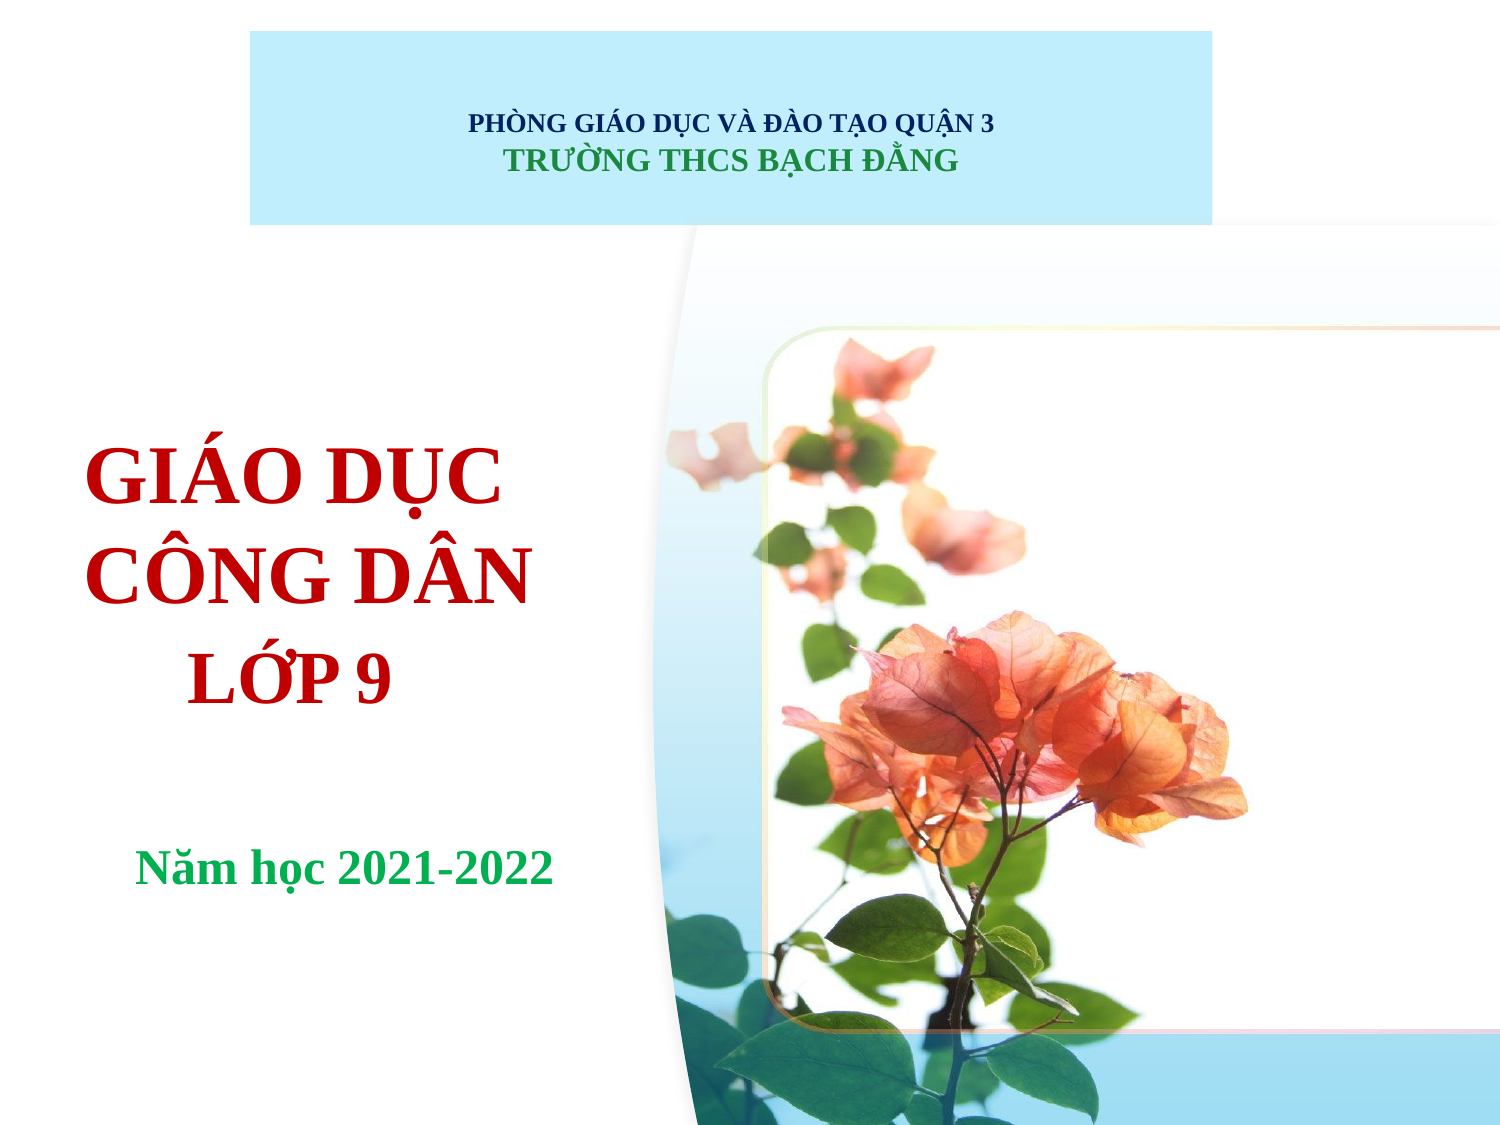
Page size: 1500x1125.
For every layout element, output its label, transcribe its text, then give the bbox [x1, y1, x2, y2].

picture [652, 225, 1500, 1125]
list GIÁO DỤC CÔNG DÂN LỚP 9 Năm học 2021-2022 [68, 412, 622, 1001]
title PHÒNG GIÁO DỤC VÀ ĐÀO TẠO QUẬN 3 TRƯỜNG THCS BẠCH ĐẰNG [249, 31, 1213, 226]
